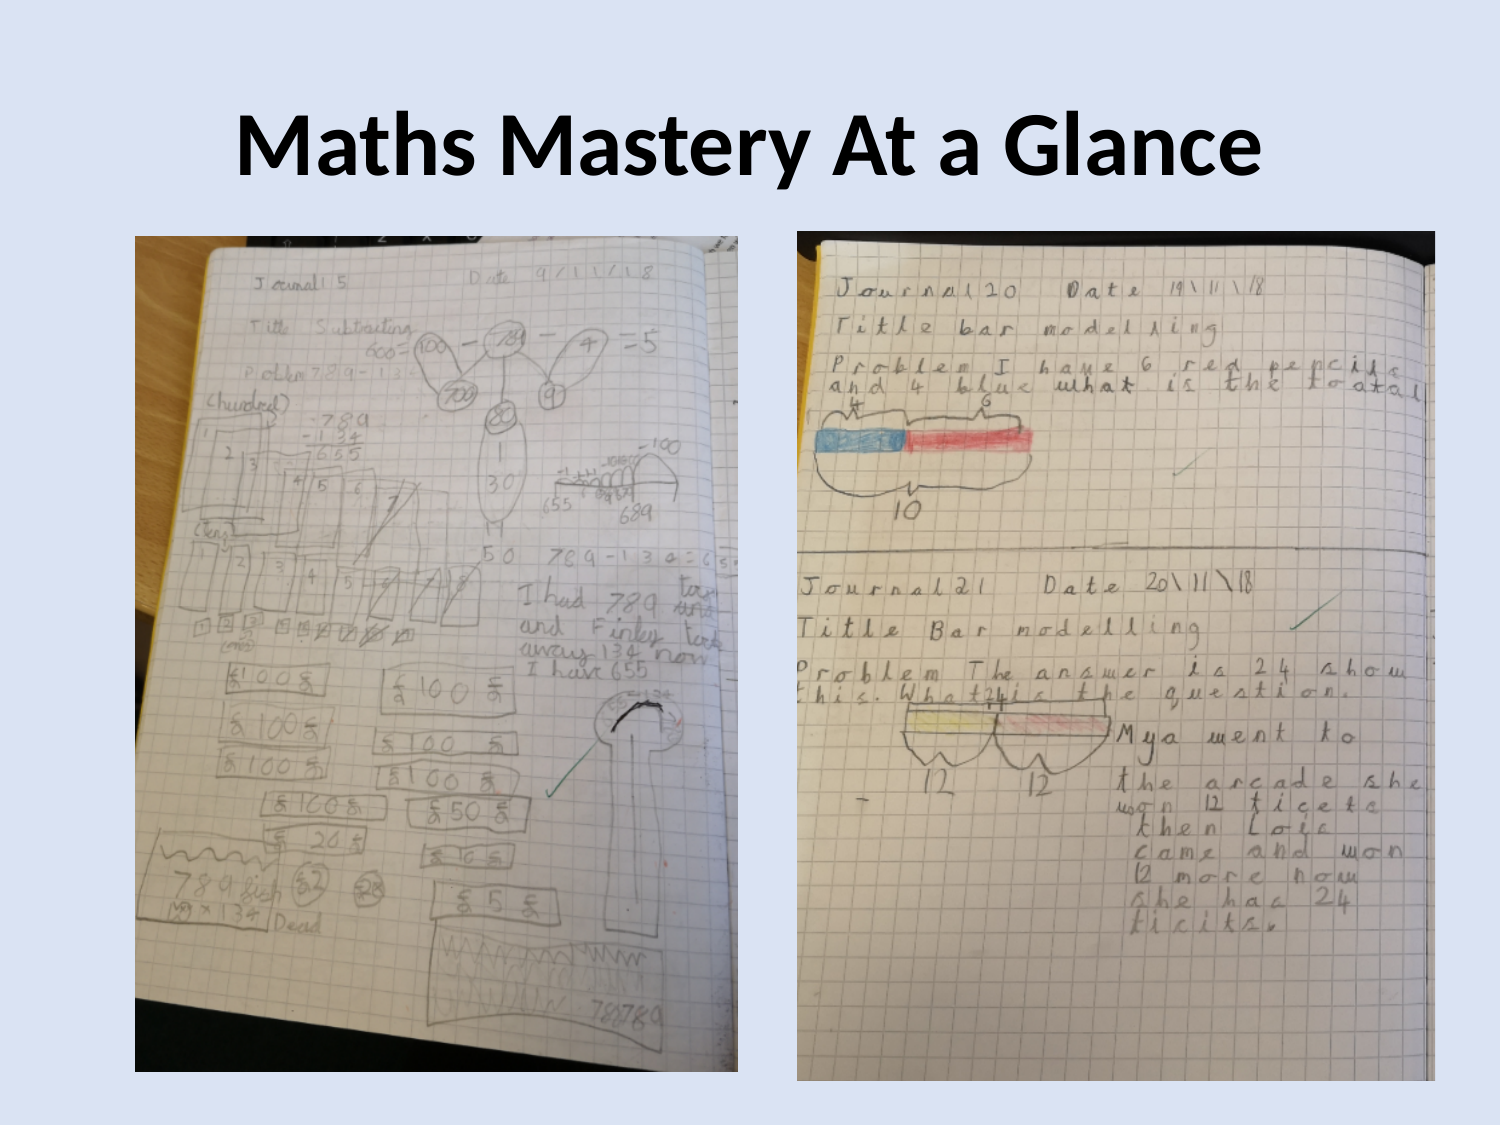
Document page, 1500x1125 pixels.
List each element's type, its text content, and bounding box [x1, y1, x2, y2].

title Maths Mastery At a Glance [75, 45, 1425, 233]
picture [796, 231, 1436, 1081]
picture [135, 236, 738, 1072]
